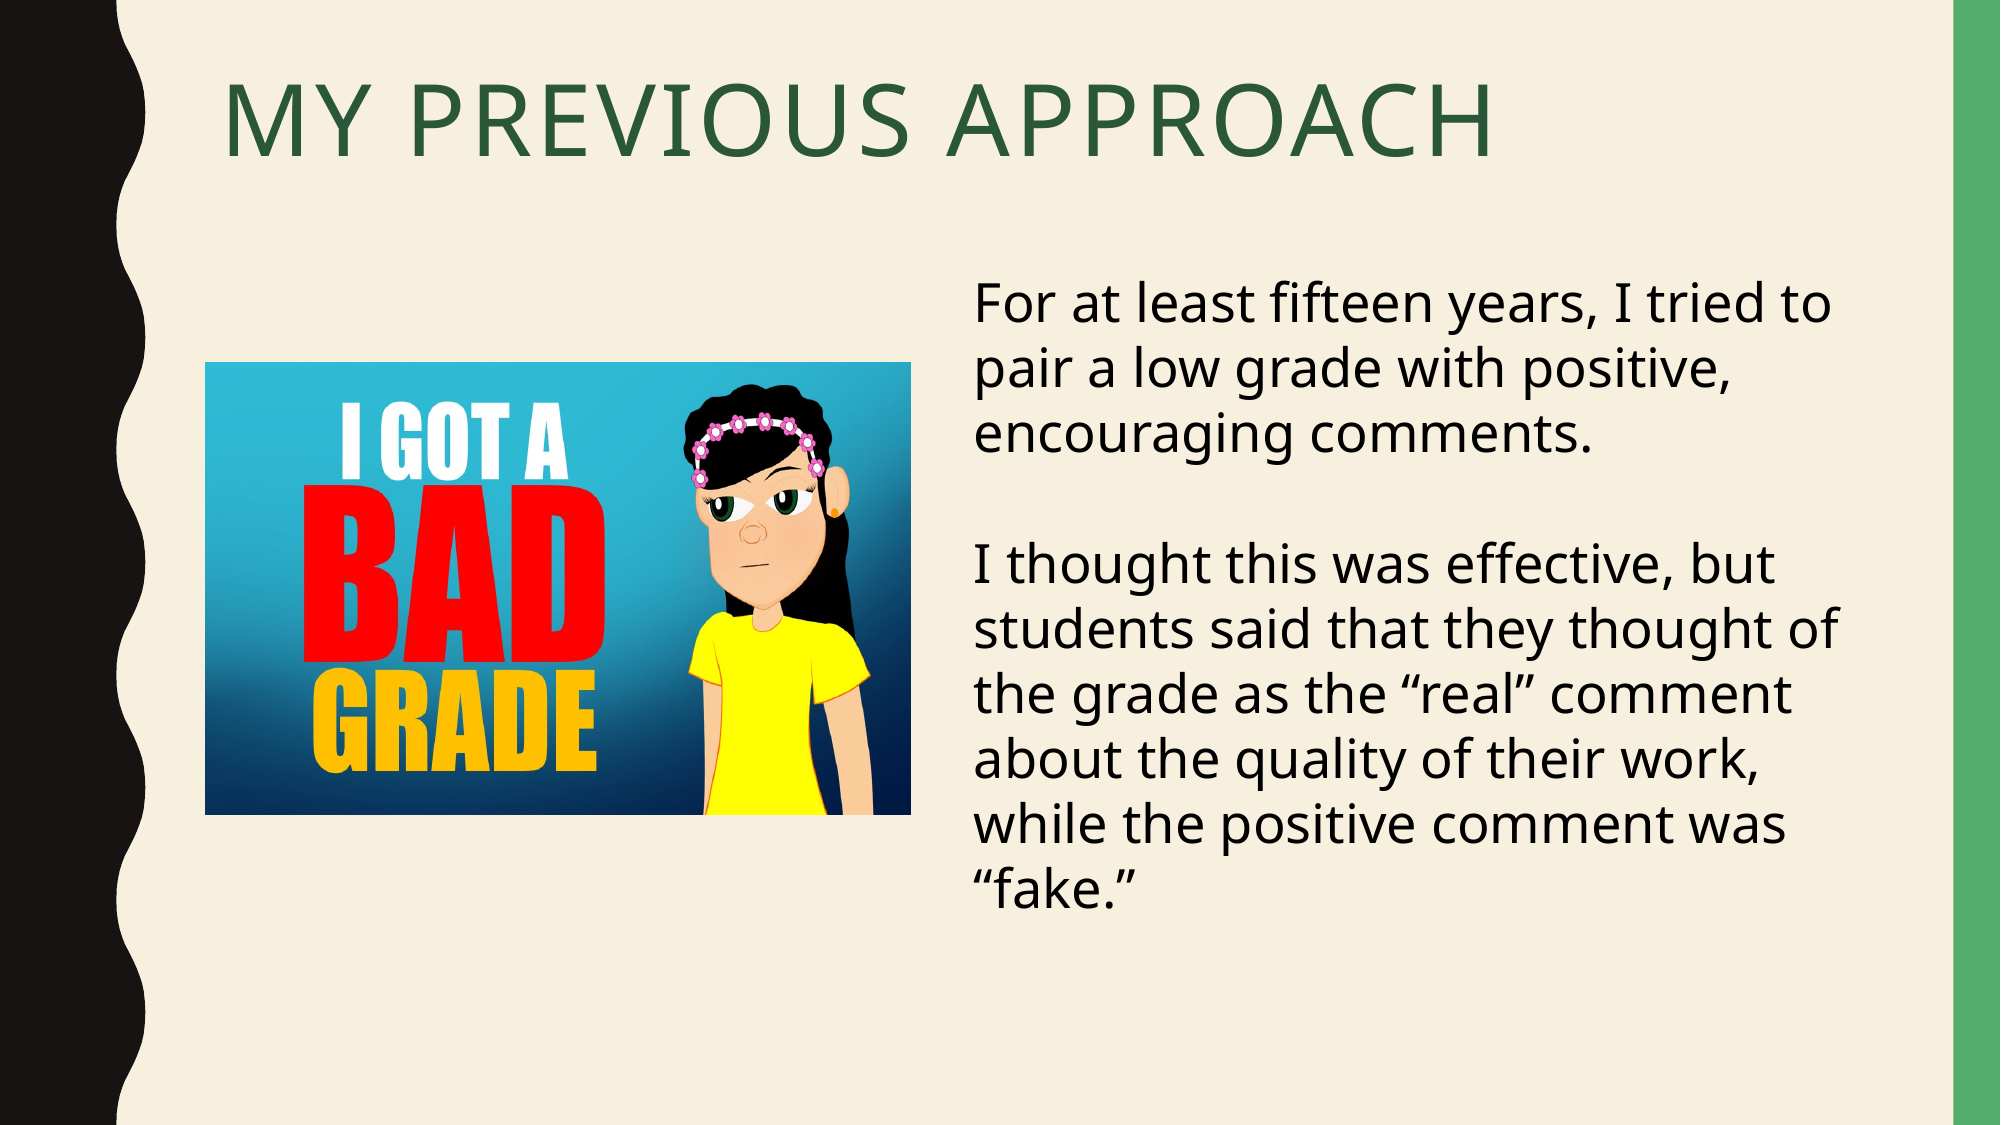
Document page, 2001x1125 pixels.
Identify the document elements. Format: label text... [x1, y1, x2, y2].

title My Previous Approach [205, 62, 1875, 308]
picture [205, 362, 911, 815]
list For at least fifteen years, I tried to pair a low grade with positive, encouraging comments. I thought this was effective, but students said that they thought of the grade as the “real” comment about the quality of their work, while the positive comment was “fake.” [958, 261, 1860, 1125]
